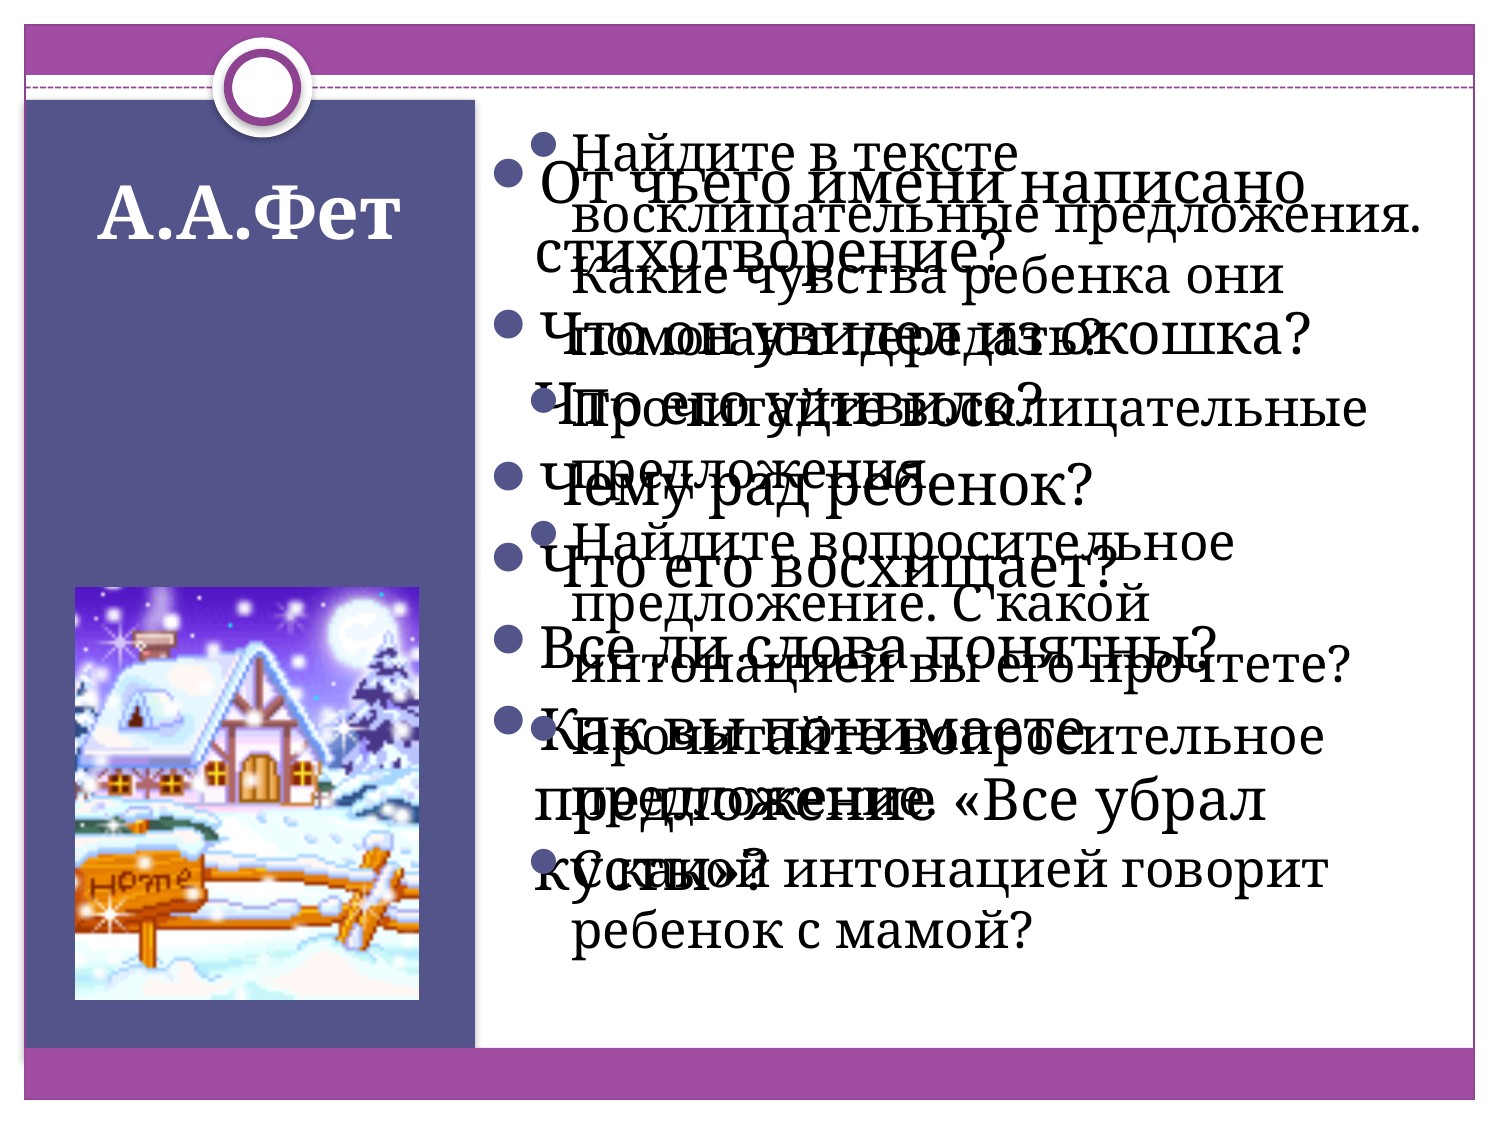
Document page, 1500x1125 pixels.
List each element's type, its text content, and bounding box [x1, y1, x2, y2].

text_box Найдите в тексте восклицательные предложения. Какие чувства ребенка они помогают передать? Прочитайте восклицательные предложения. Найдите вопросительное предложение. С какой интонацией вы его прочтете? Прочитайте вопросительное предложение. С какой интонацией говорит ребенок с мамой? [512, 112, 1438, 1000]
picture [74, 587, 419, 1001]
list От чьего имени написано стихотворение? Что он увидел из окошка? Что его удивило? Чему рад ребенок? Что его восхищает? Все ли слова понятны? Как вы понимаете предложение «Все убрал кусты»? [474, 137, 1438, 1013]
title А.А.Фет [62, 174, 438, 263]
